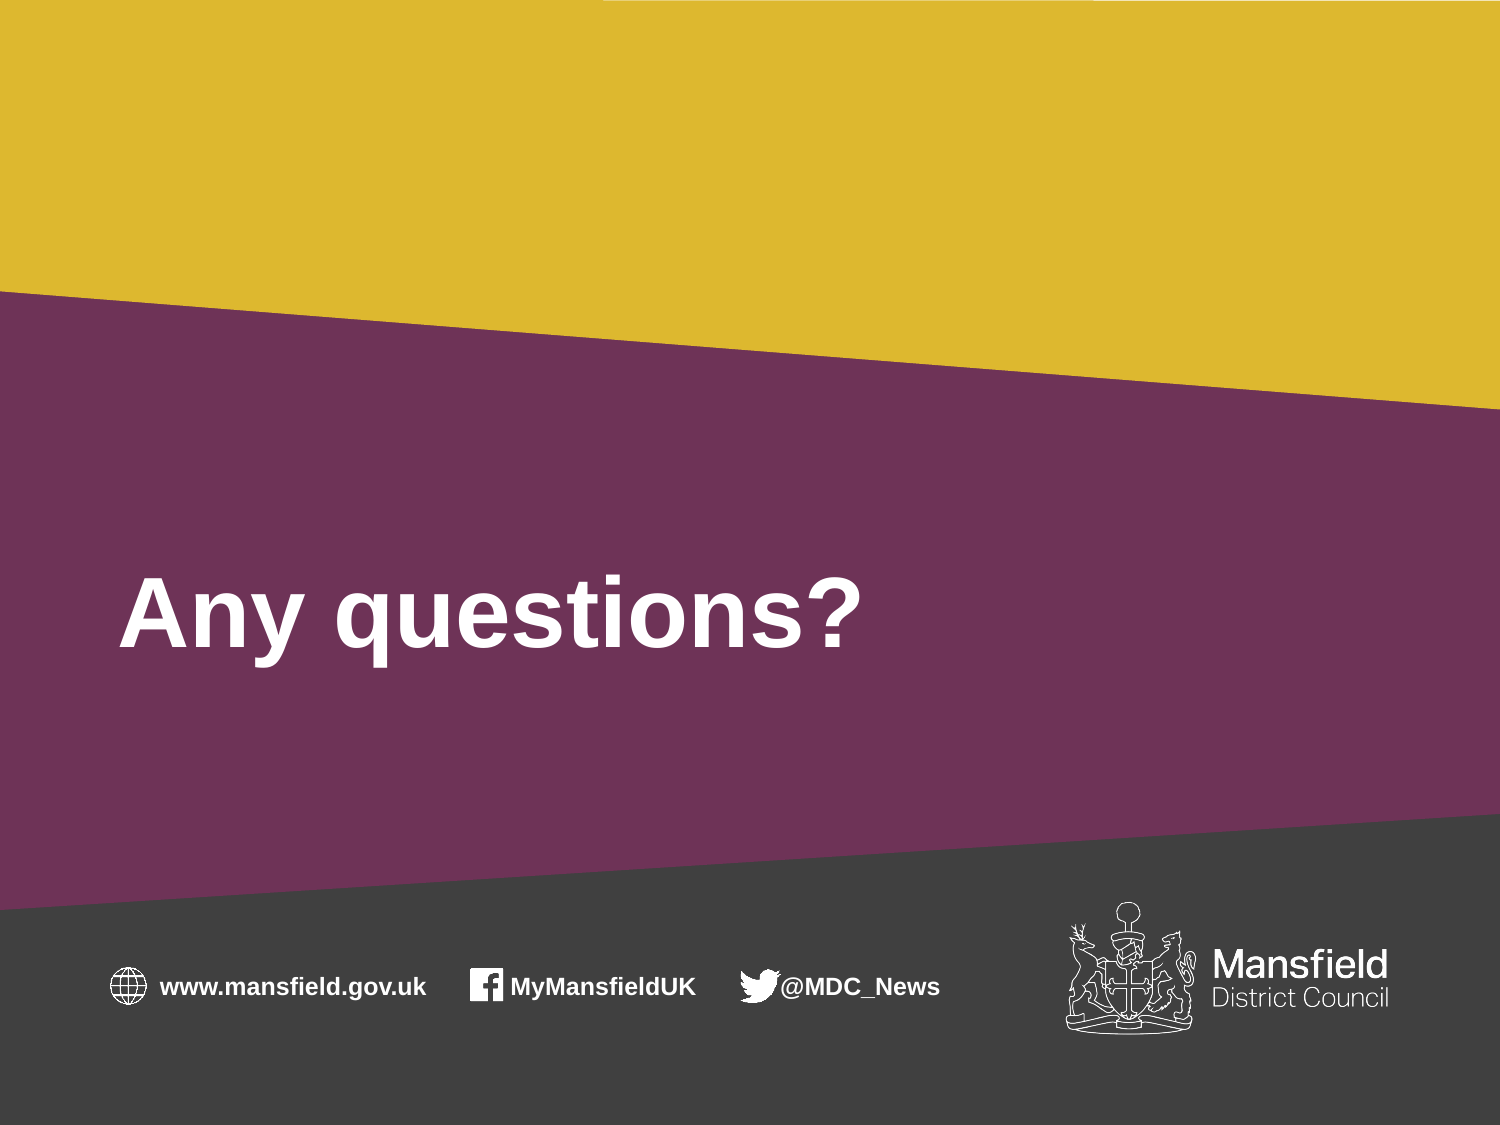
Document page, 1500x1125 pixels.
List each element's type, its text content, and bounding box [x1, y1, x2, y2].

picture [1002, 818, 1451, 1125]
picture [465, 963, 508, 1006]
title Any questions? [102, 324, 1397, 677]
picture [738, 964, 782, 1007]
picture [99, 956, 157, 1015]
